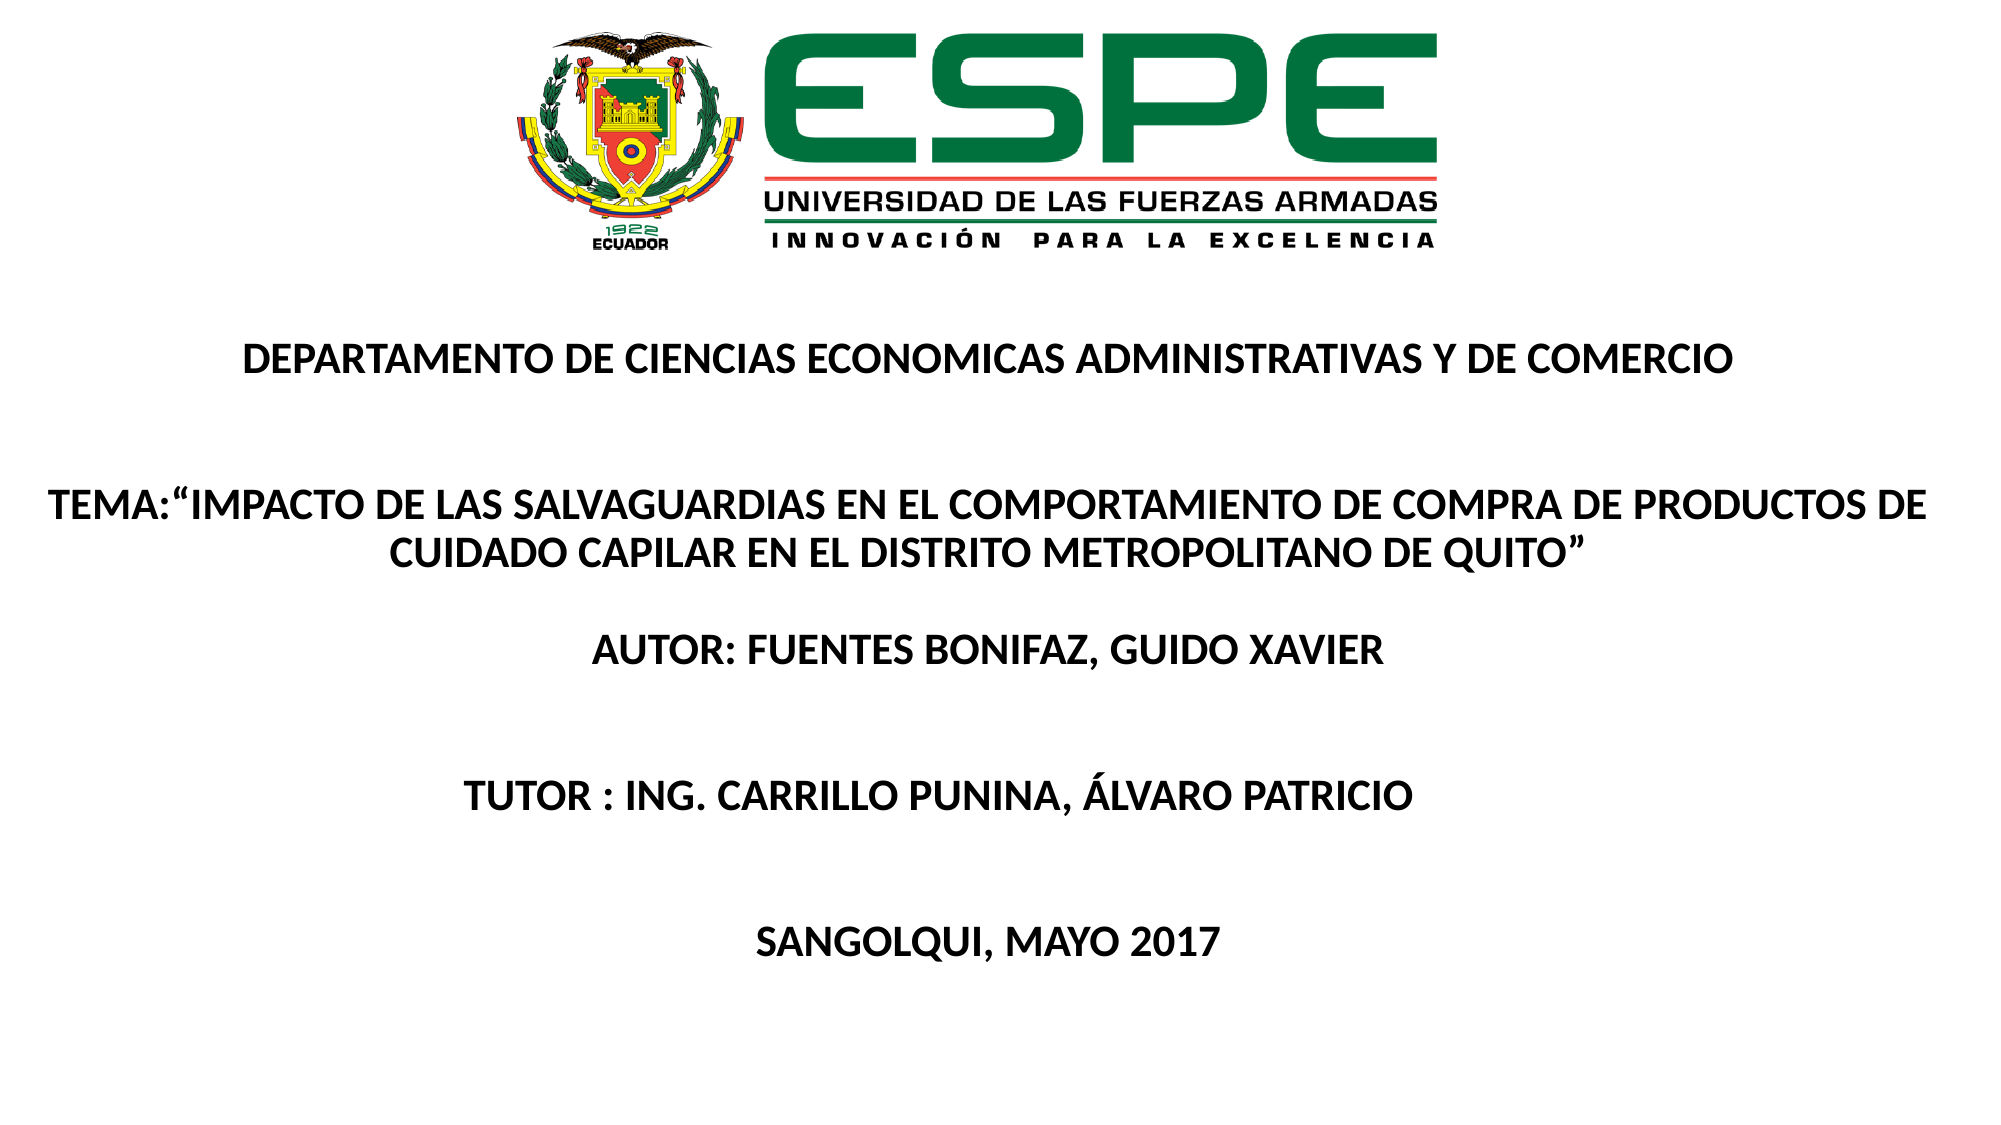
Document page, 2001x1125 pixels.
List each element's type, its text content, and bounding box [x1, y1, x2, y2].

title DEPARTAMENTO DE CIENCIAS ECONOMICAS ADMINISTRATIVAS Y DE COMERCIO TEMA:“IMPACTO DE LAS SALVAGUARDIAS EN EL COMPORTAMIENTO DE COMPRA DE PRODUCTOS DE CUIDADO CAPILAR EN EL DISTRITO METROPOLITANO DE QUITO” AUTOR: FUENTES BONIFAZ, GUIDO XAVIER TUTOR : ING. CARRILLO PUNINA, ÁLVARO PATRICIO SANGOLQUI, MAYO 2017 [0, 291, 1978, 1028]
picture [517, 32, 1437, 250]
